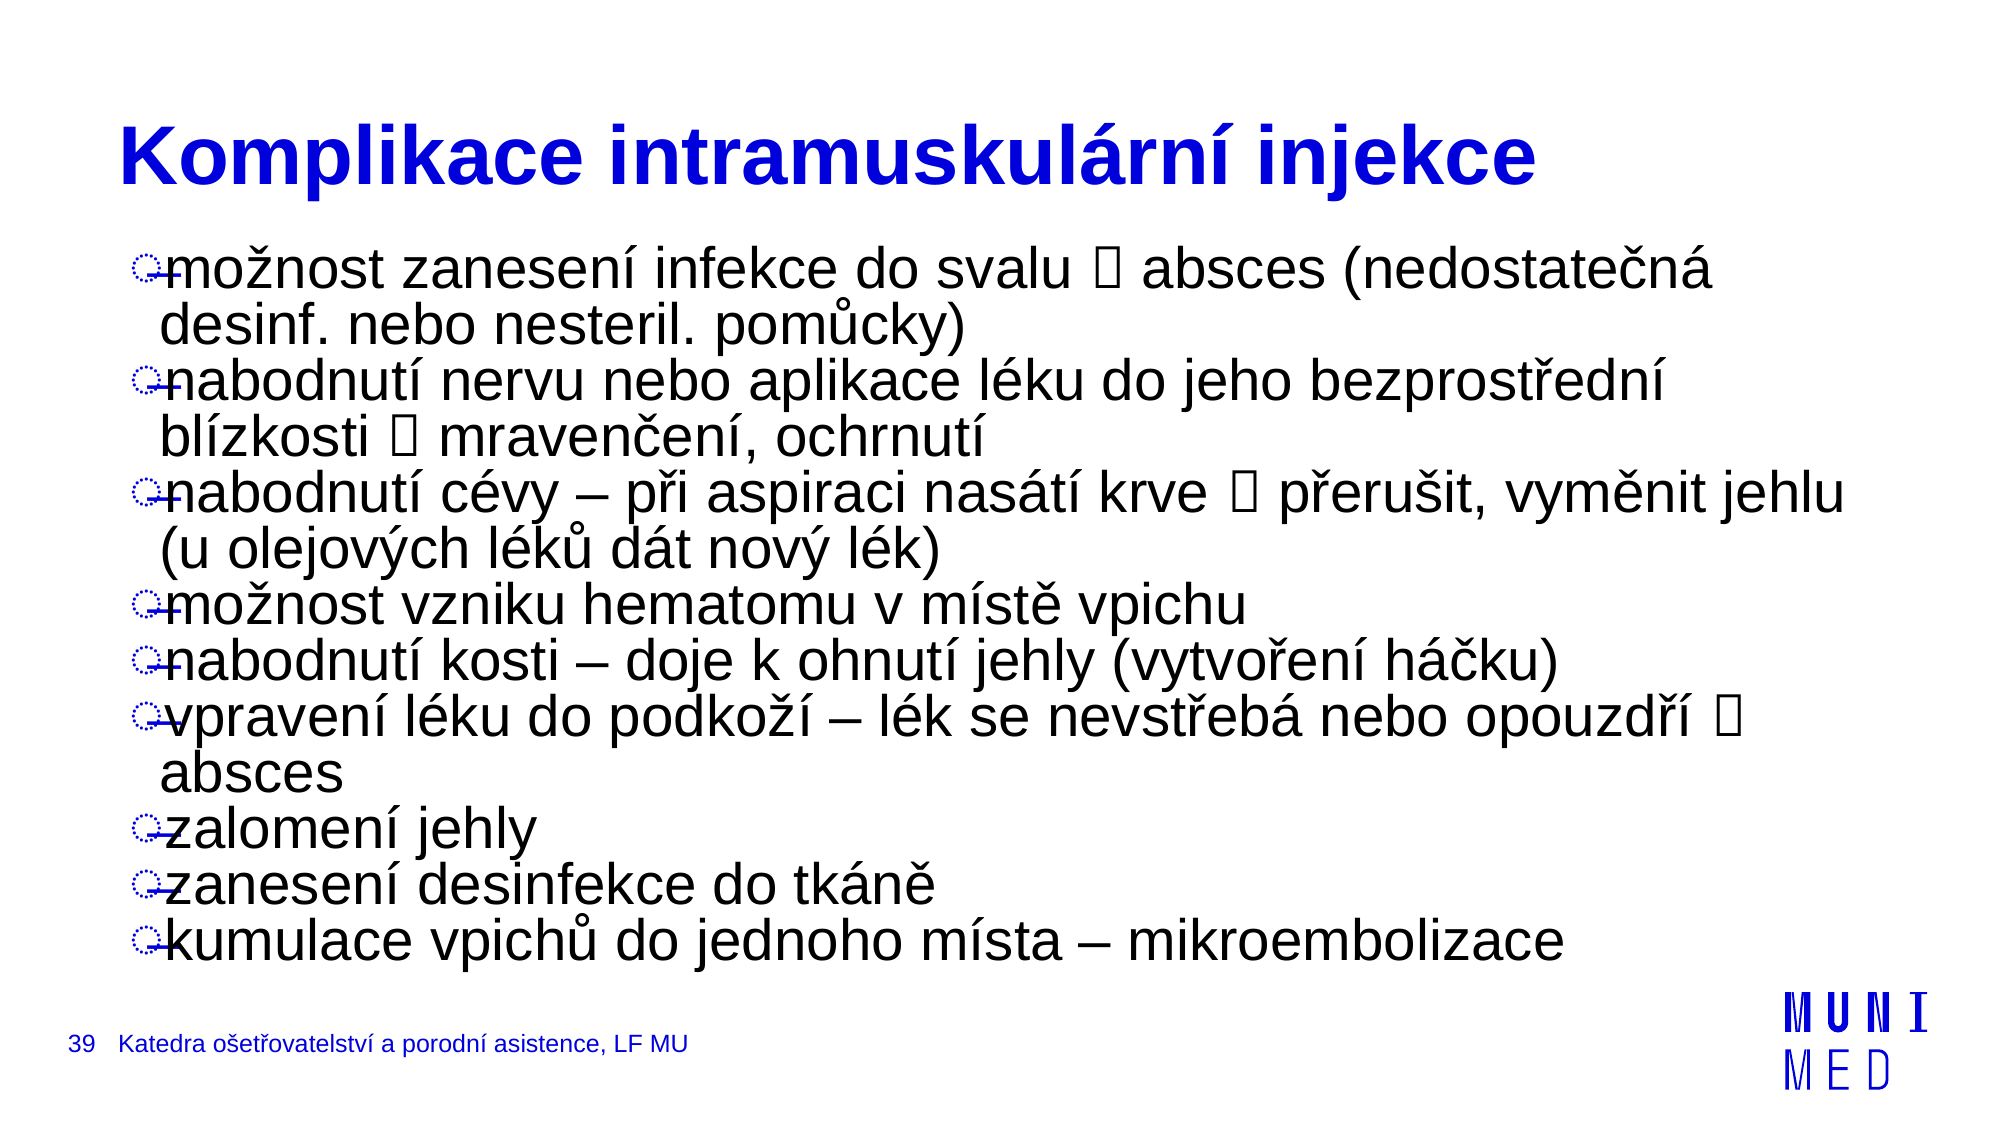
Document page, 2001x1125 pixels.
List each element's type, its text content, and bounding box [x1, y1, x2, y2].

footer Katedra ošetřovatelství a porodní asistence, LF MU [118, 1021, 1418, 1063]
title Komplikace intramuskulární injekce [118, 118, 1883, 193]
slide_number 39 [67, 1021, 110, 1063]
list možnost zanesení infekce do svalu  absces (nedostatečná desinf. nebo nesteril. pomůcky) nabodnutí nervu nebo aplikace léku do jeho bezprostřední blízkosti  mravenčení, ochrnutí nabodnutí cévy – při aspiraci nasátí krve  přerušit, vyměnit jehlu (u olejových léků dát nový lék) možnost vzniku hematomu v místě vpichu nabodnutí kosti – doje k ohnutí jehly (vytvoření háčku) vpravení léku do podkoží – lék se nevstřebá nebo opouzdří  absces zalomení jehly zanesení desinfekce do tkáně kumulace vpichů do jednoho místa – mikroembolizace [118, 244, 1883, 924]
